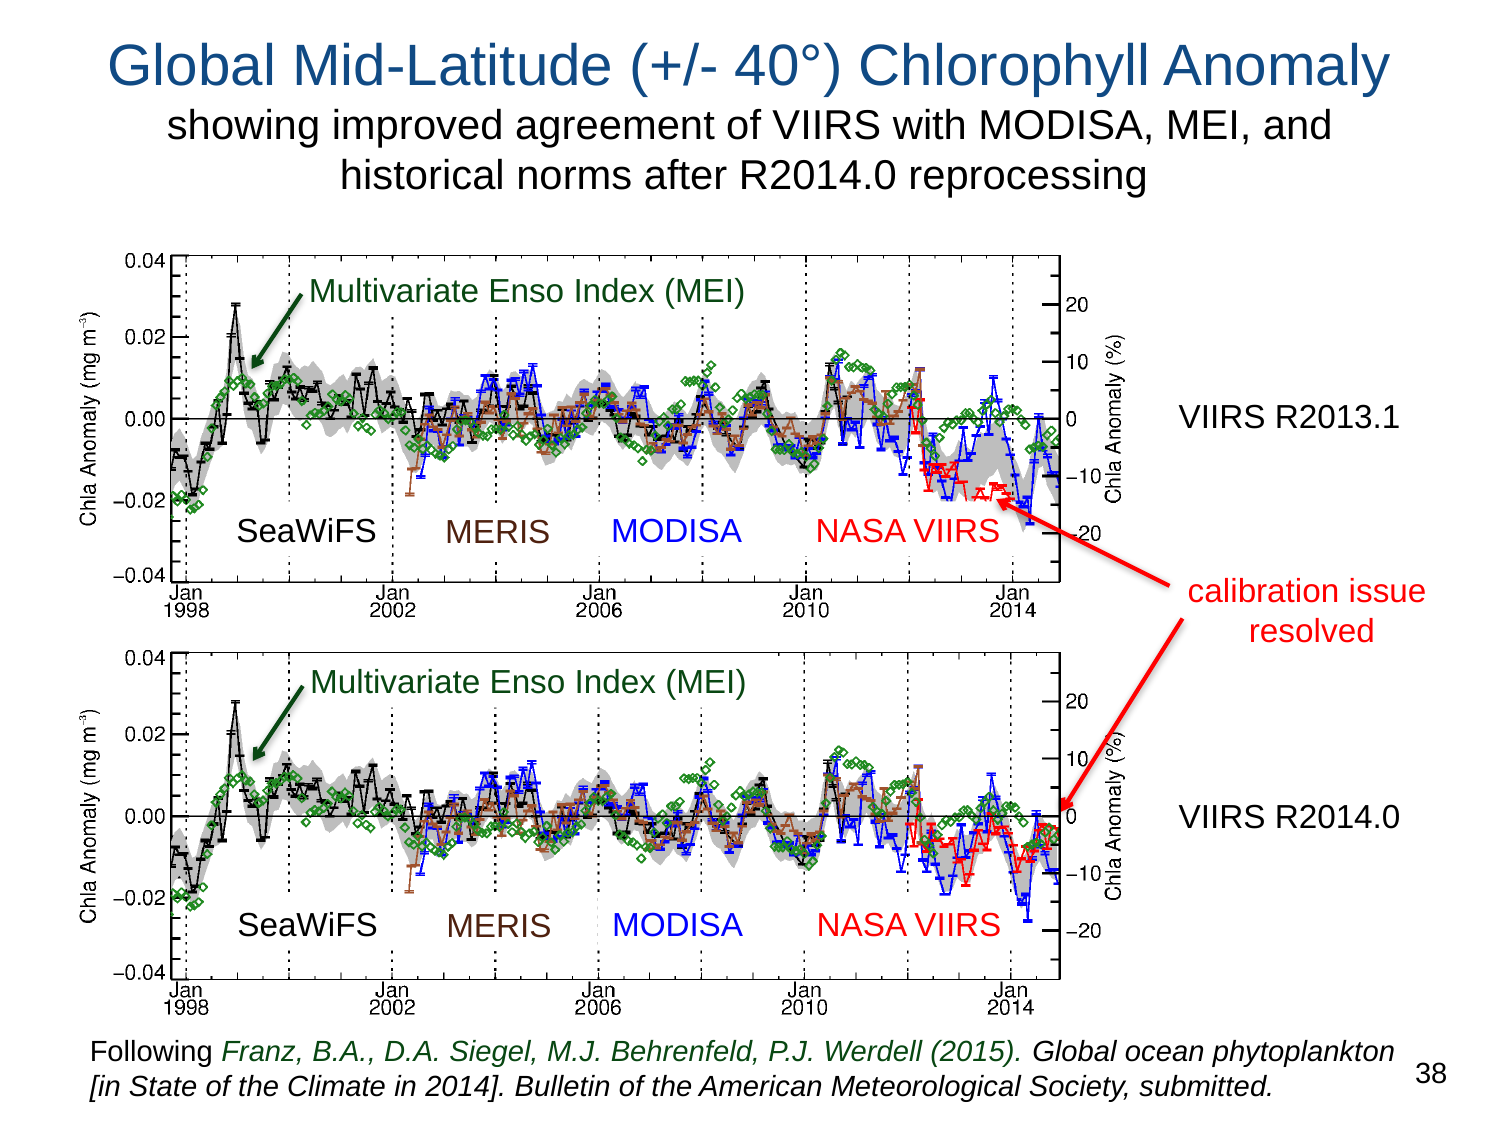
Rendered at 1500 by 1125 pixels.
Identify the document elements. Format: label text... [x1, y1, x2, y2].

text_box VIIRS R2013.1 [1163, 387, 1416, 443]
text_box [251, 293, 302, 370]
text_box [995, 498, 1170, 587]
text_box calibration issue resolved [1165, 561, 1459, 657]
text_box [1060, 618, 1183, 812]
picture [74, 252, 1126, 1038]
title Global Mid-Latitude (+/- 40°) Chlorophyll Anomaly showing improved agreement of VIIRS with MODISA, MEI, and historical norms after R2014.0 reprocessing [74, 24, 1426, 201]
text_box VIIRS R2014.0 [1163, 787, 1416, 843]
slide_number 38 [1112, 1046, 1463, 1125]
text_box Following Franz, B.A., D.A. Siegel, M.J. Behrenfeld, P.J. Werdell (2015). Global ocean phytoplankton [in State of the Climate in 2014]. Bulletin of the American Meteorological Society, submitted. [74, 1024, 1438, 1110]
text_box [252, 685, 304, 762]
